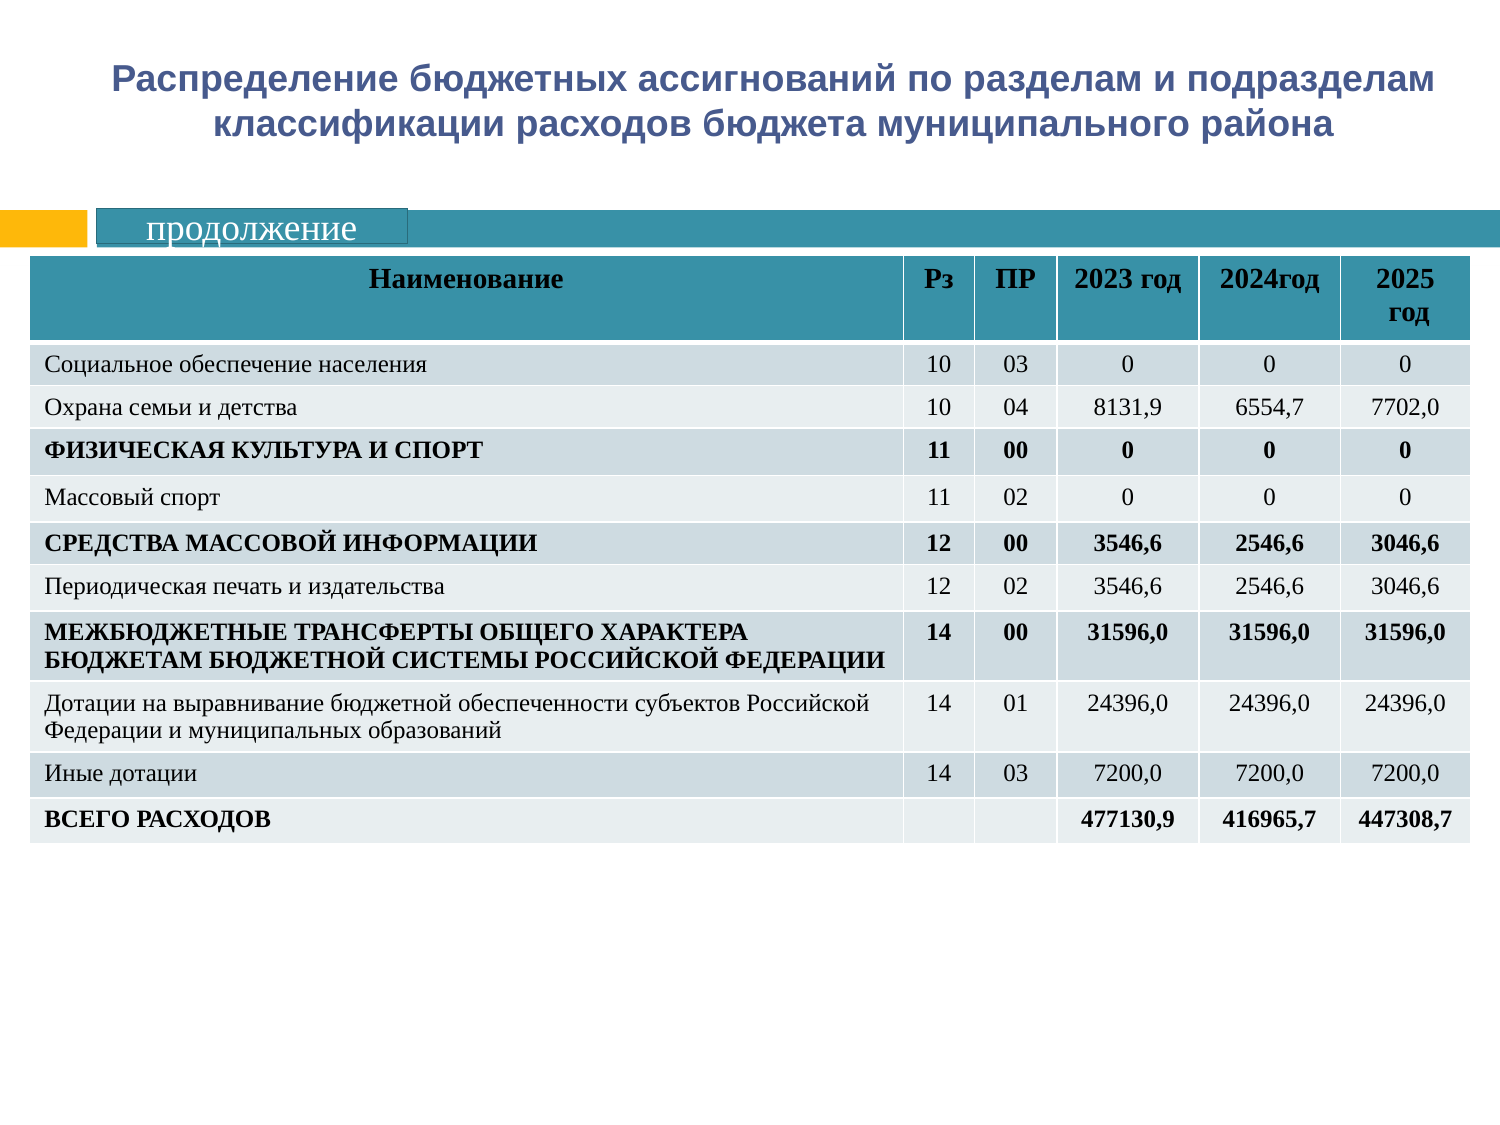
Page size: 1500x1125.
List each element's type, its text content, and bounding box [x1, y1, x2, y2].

table_cell 7200,0 [1341, 753, 1470, 797]
table_cell 7200,0 [1200, 753, 1340, 797]
text_box продолжение [93, 205, 411, 247]
table_cell 14 [904, 682, 974, 751]
table_cell [904, 799, 974, 843]
table_cell 02 [975, 565, 1056, 610]
table_cell Социальное обеспечение населения [30, 345, 903, 385]
table_cell 11 [904, 429, 974, 475]
table_cell 14 [904, 612, 974, 680]
table_cell 03 [975, 345, 1056, 385]
table_header Рз [904, 256, 974, 340]
table_cell 04 [975, 386, 1056, 427]
table_cell ФИЗИЧЕСКАЯ КУЛЬТУРА И СПОРТ [30, 429, 903, 475]
table_cell 2546,6 [1200, 565, 1340, 610]
table_cell 7702,0 [1341, 386, 1470, 427]
table_header 2024год [1200, 256, 1340, 340]
table_cell 02 [975, 476, 1056, 521]
table_cell 31596,0 [1058, 612, 1198, 680]
table_cell ВСЕГО РАСХОДОВ [30, 799, 903, 843]
table_cell 01 [975, 682, 1056, 751]
table_cell 14 [904, 753, 974, 797]
table_cell 2546,6 [1200, 523, 1340, 564]
table_cell 24396,0 [1200, 682, 1340, 751]
table_cell 416965,7 [1200, 799, 1340, 843]
table_cell 03 [975, 753, 1056, 797]
table_cell Охрана семьи и детства [30, 386, 903, 427]
table_cell 00 [975, 523, 1056, 564]
table_cell Иные дотации [30, 753, 903, 797]
title Распределение бюджетных ассигнований по разделам и подразделам классификации расходов бюджета муниципального района [64, 37, 1483, 161]
table_cell 3546,6 [1058, 565, 1198, 610]
table_cell Массовый спорт [30, 476, 903, 521]
table_header Наименование [30, 256, 903, 340]
table_cell 10 [904, 386, 974, 427]
table_cell Дотации на выравнивание бюджетной обеспеченности субъектов Российской Федерации и муниципальных образований [30, 682, 903, 751]
table_cell 0 [1341, 429, 1470, 475]
table_cell МЕЖБЮДЖЕТНЫЕ ТРАНСФЕРТЫ ОБЩЕГО ХАРАКТЕРА БЮДЖЕТАМ БЮДЖЕТНОЙ СИСТЕМЫ РОССИЙСКОЙ ФЕДЕРАЦИИ [30, 612, 903, 680]
table_cell 0 [1058, 476, 1198, 521]
table_header 2023 год [1058, 256, 1198, 340]
table_cell [975, 799, 1056, 843]
table_cell 31596,0 [1341, 612, 1470, 680]
table_cell 3046,6 [1341, 523, 1470, 564]
table_cell 0 [1341, 476, 1470, 521]
table_cell 10 [904, 345, 974, 385]
table_cell 12 [904, 565, 974, 610]
table_cell 0 [1200, 345, 1340, 385]
table_cell 7200,0 [1058, 753, 1198, 797]
table_cell 3546,6 [1058, 523, 1198, 564]
table_cell 0 [1058, 345, 1198, 385]
table_cell 12 [904, 523, 974, 564]
table_cell 477130,9 [1058, 799, 1198, 843]
table_cell 24396,0 [1058, 682, 1198, 751]
table_cell 0 [1058, 429, 1198, 475]
table_cell 0 [1341, 345, 1470, 385]
table_cell 24396,0 [1341, 682, 1470, 751]
table_cell 447308,7 [1341, 799, 1470, 843]
table_cell СРЕДСТВА МАССОВОЙ ИНФОРМАЦИИ [30, 523, 903, 564]
table_cell 00 [975, 429, 1056, 475]
table_cell 3046,6 [1341, 565, 1470, 610]
table_header ПР [975, 256, 1056, 340]
table_cell 31596,0 [1200, 612, 1340, 680]
table_cell 0 [1200, 476, 1340, 521]
table_cell 8131,9 [1058, 386, 1198, 427]
table_cell 0 [1200, 429, 1340, 475]
table_cell 00 [975, 612, 1056, 680]
table_header 2025 год [1341, 256, 1470, 340]
table_cell 11 [904, 476, 974, 521]
table_cell 6554,7 [1200, 386, 1340, 427]
table_cell Периодическая печать и издательства [30, 565, 903, 610]
